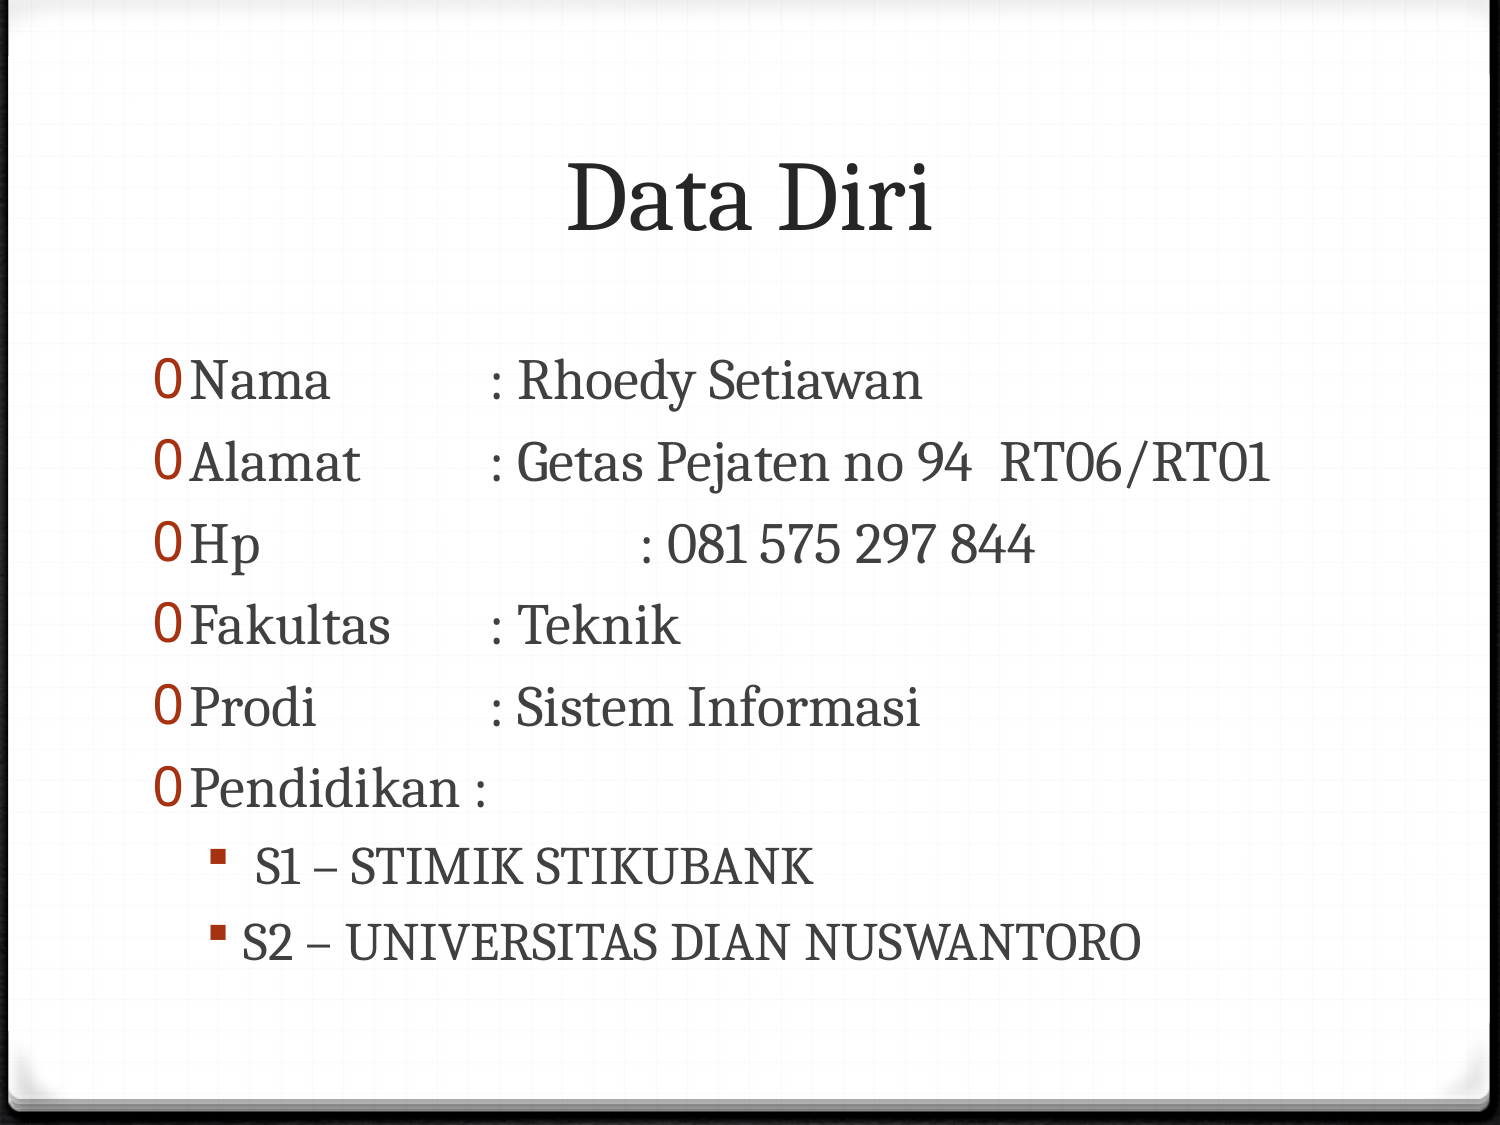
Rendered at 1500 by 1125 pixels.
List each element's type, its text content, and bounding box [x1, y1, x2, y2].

list Nama : Rhoedy Setiawan Alamat : Getas Pejaten no 94 RT06/RT01 Hp : 081 575 297 844 Fakultas : Teknik Prodi : Sistem Informasi Pendidikan : S1 – STIMIK STIKUBANK S2 – UNIVERSITAS DIAN NUSWANTORO [137, 334, 1363, 983]
title Data Diri [135, 71, 1365, 309]
picture [0, 0, 1500, 1125]
